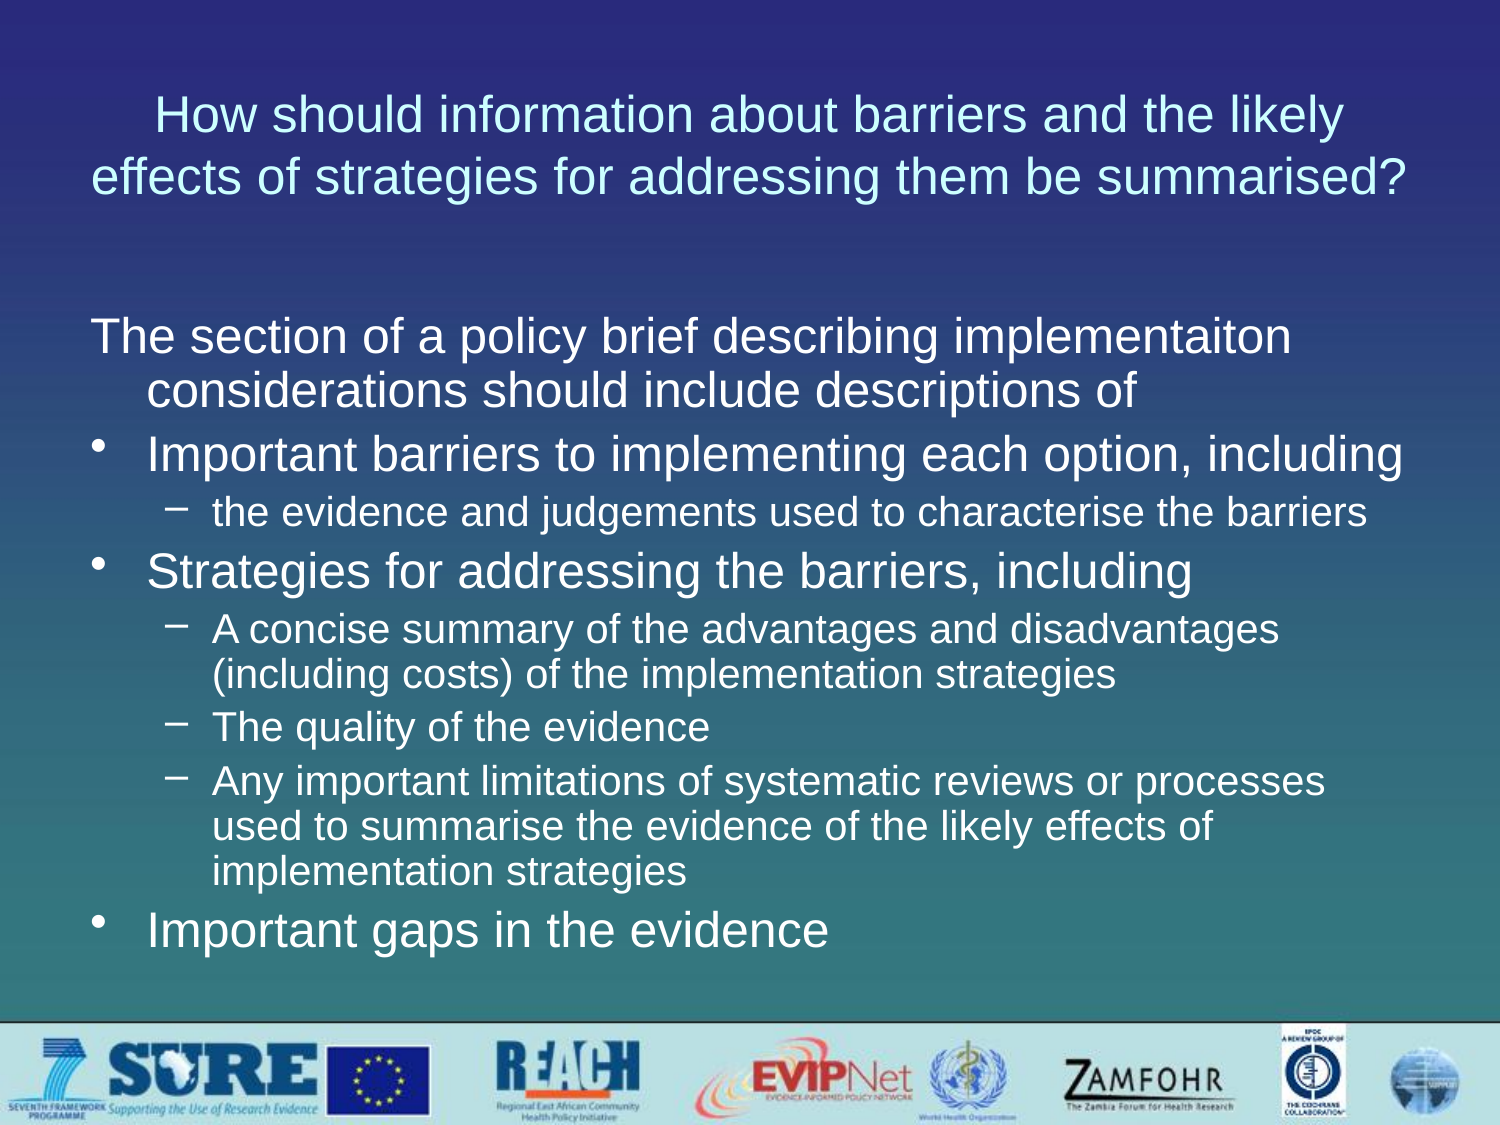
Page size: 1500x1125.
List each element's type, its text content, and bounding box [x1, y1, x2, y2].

title How should information about barriers and the likely effects of strategies for addressing them be summarised? [74, 68, 1426, 280]
picture [0, 0, 1500, 1125]
list The section of a policy brief describing implementaiton considerations should include descriptions of Important barriers to implementing each option, including the evidence and judgements used to characterise the barriers Strategies for addressing the barriers, including A concise summary of the advantages and disadvantages (including costs) of the implementation strategies The quality of the evidence Any important limitations of systematic reviews or processes used to summarise the evidence of the likely effects of implementation strategies Important gaps in the evidence [74, 302, 1426, 1006]
